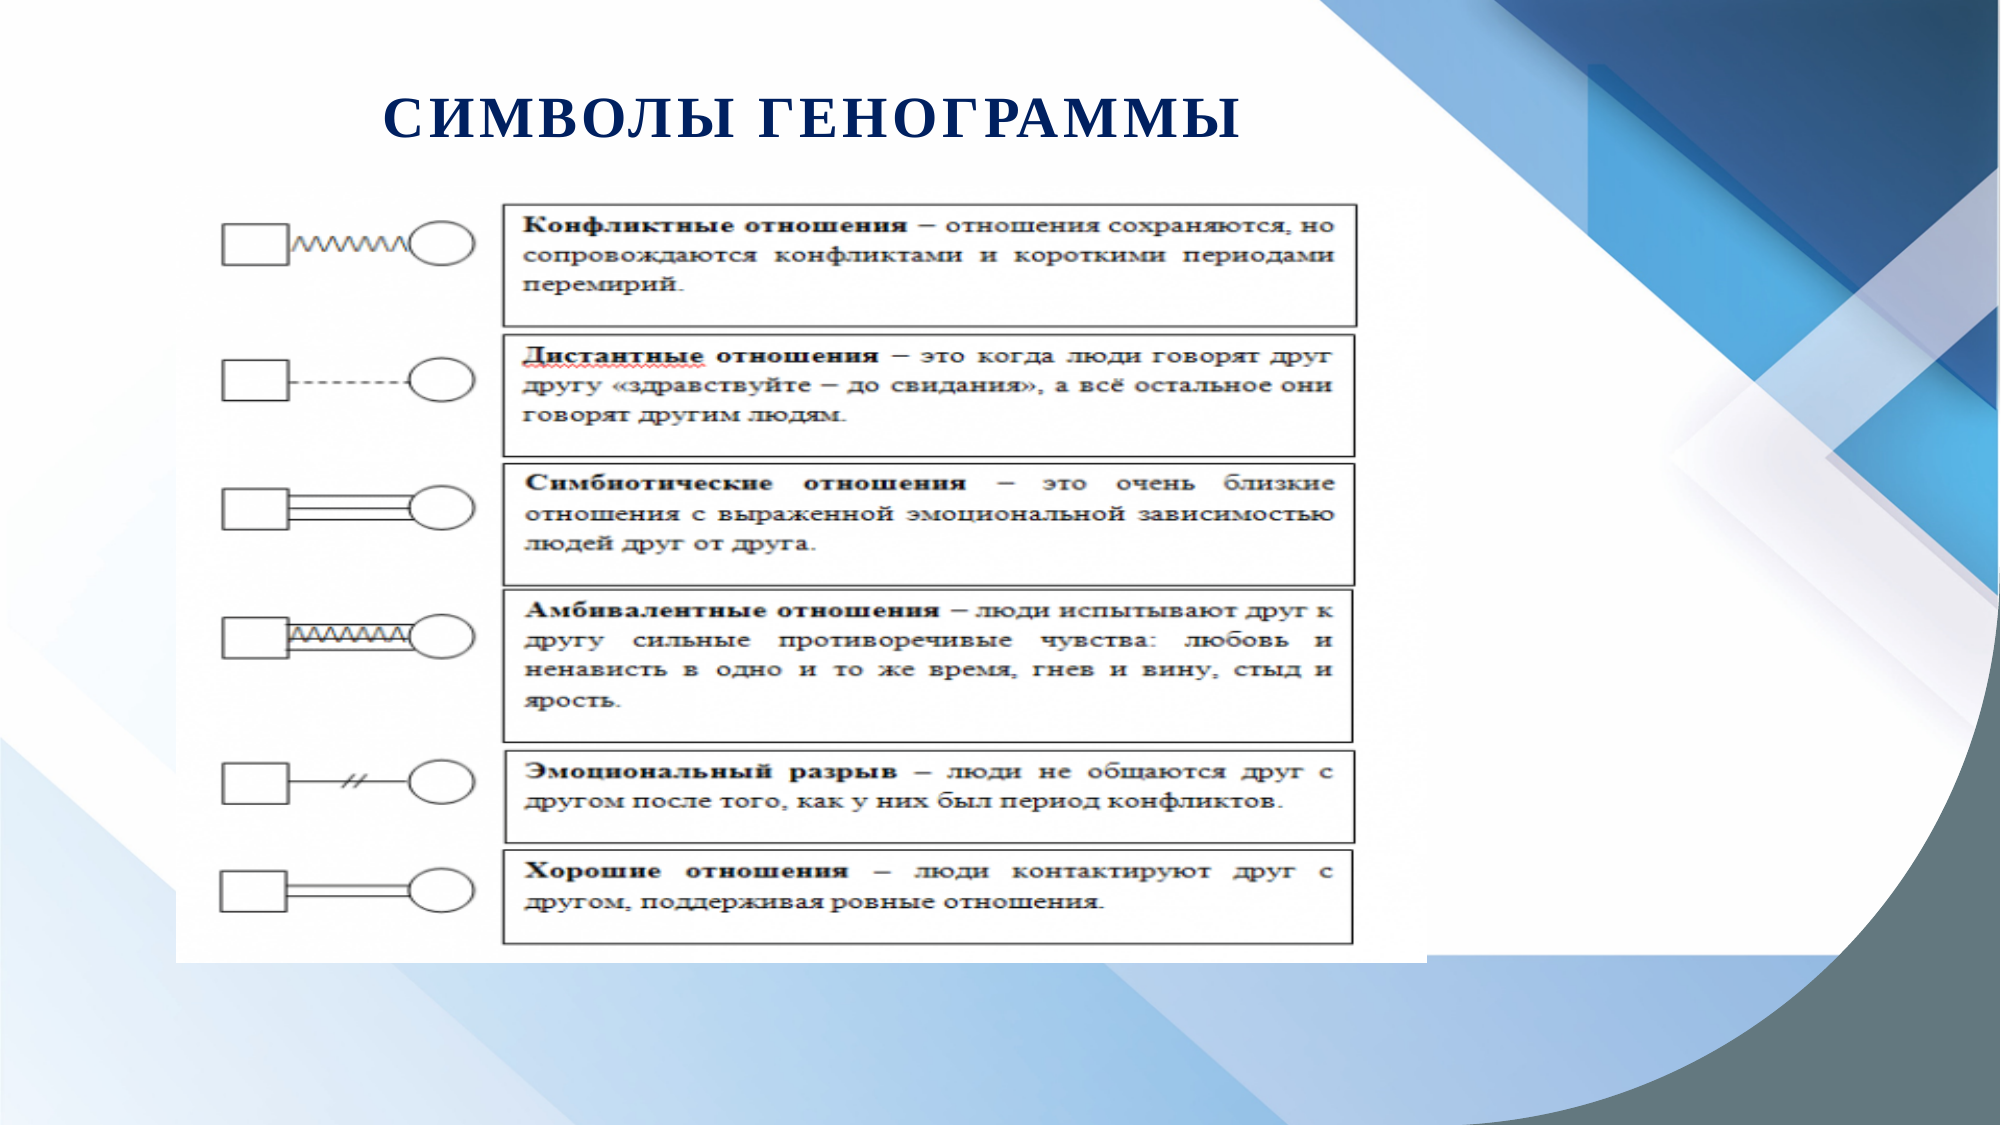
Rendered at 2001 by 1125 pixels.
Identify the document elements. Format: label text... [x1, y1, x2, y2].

picture [0, 0, 2001, 1125]
title СИМВОЛЫ ГЕНОГРАММЫ [176, 71, 1447, 165]
